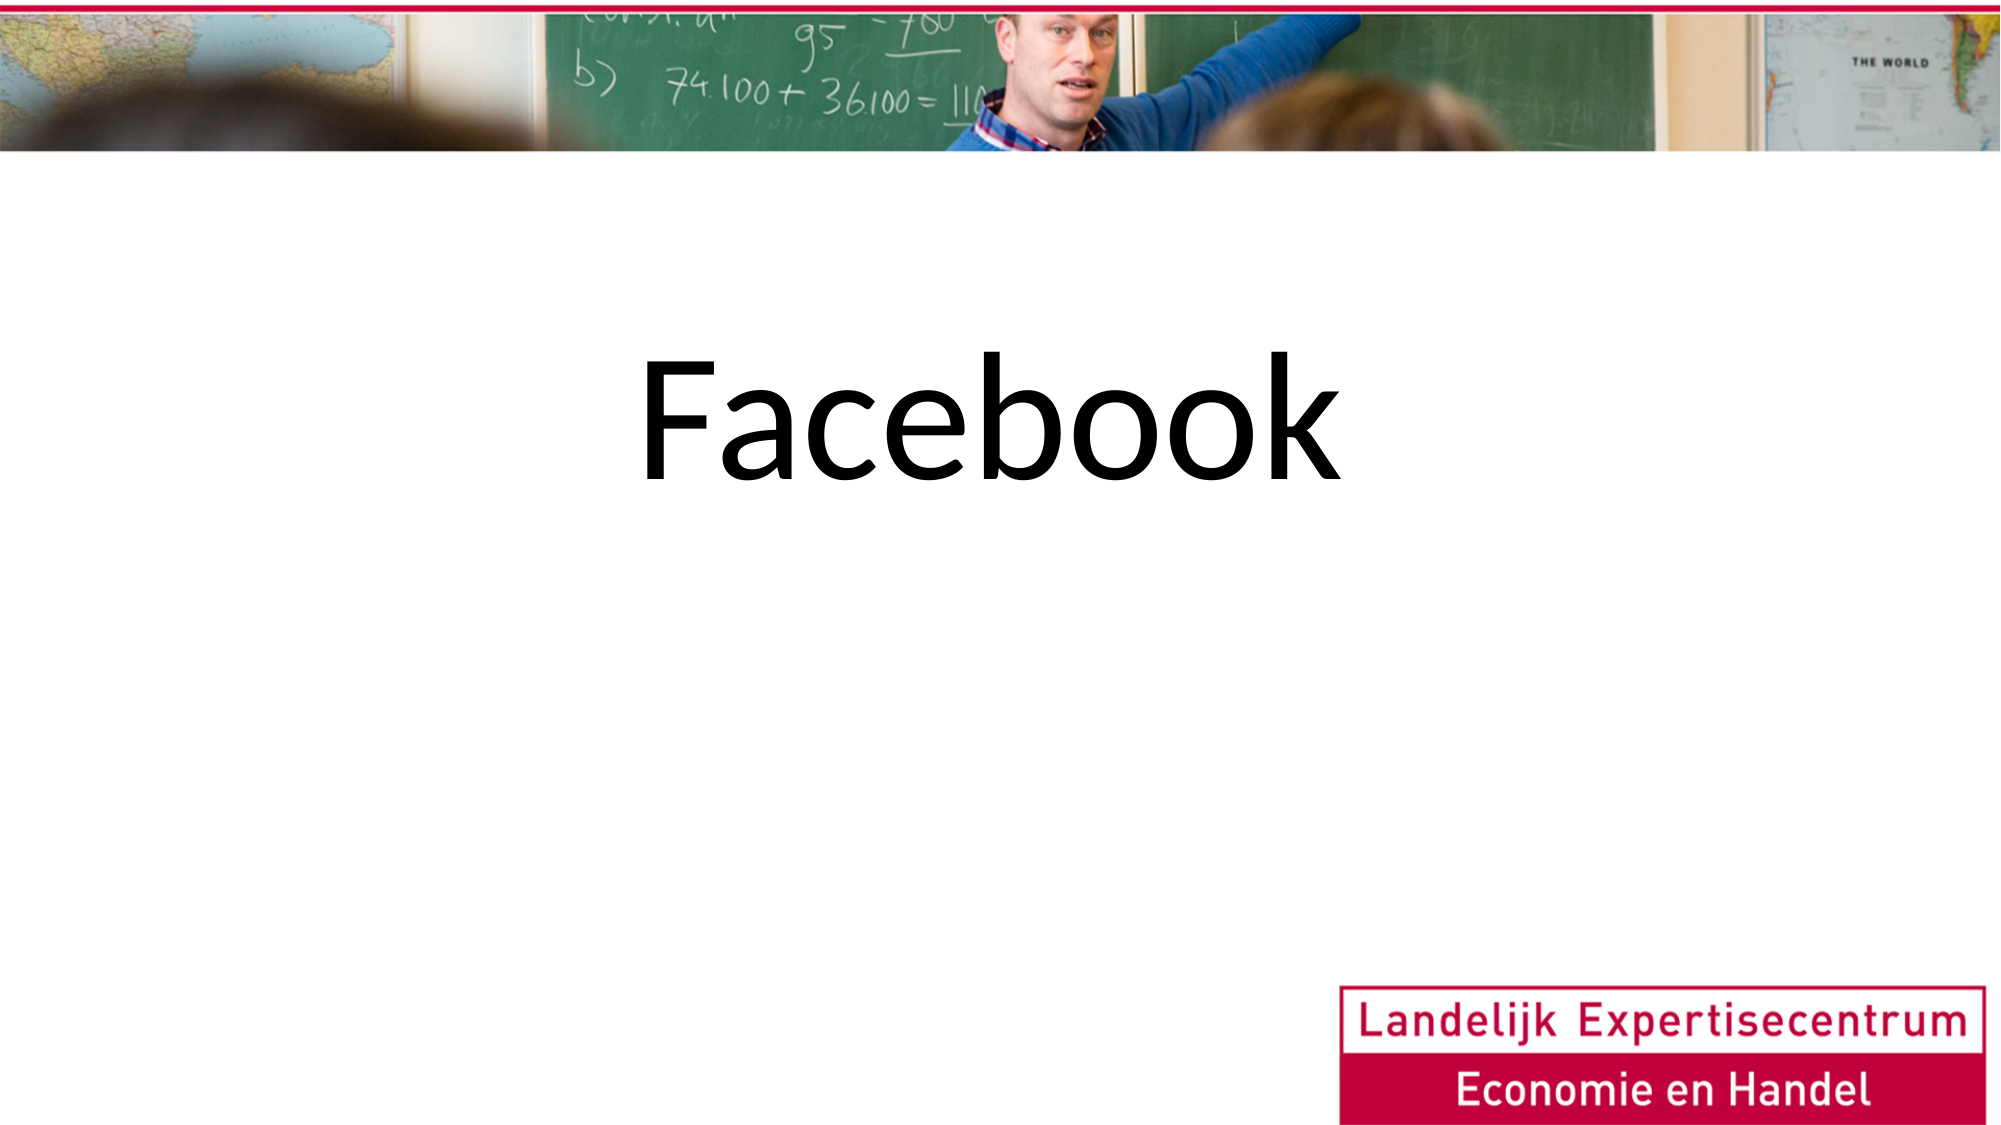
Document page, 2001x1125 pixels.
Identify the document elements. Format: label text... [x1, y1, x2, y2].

picture [0, 0, 2001, 1125]
subtitle Facebook [93, 314, 1888, 1081]
